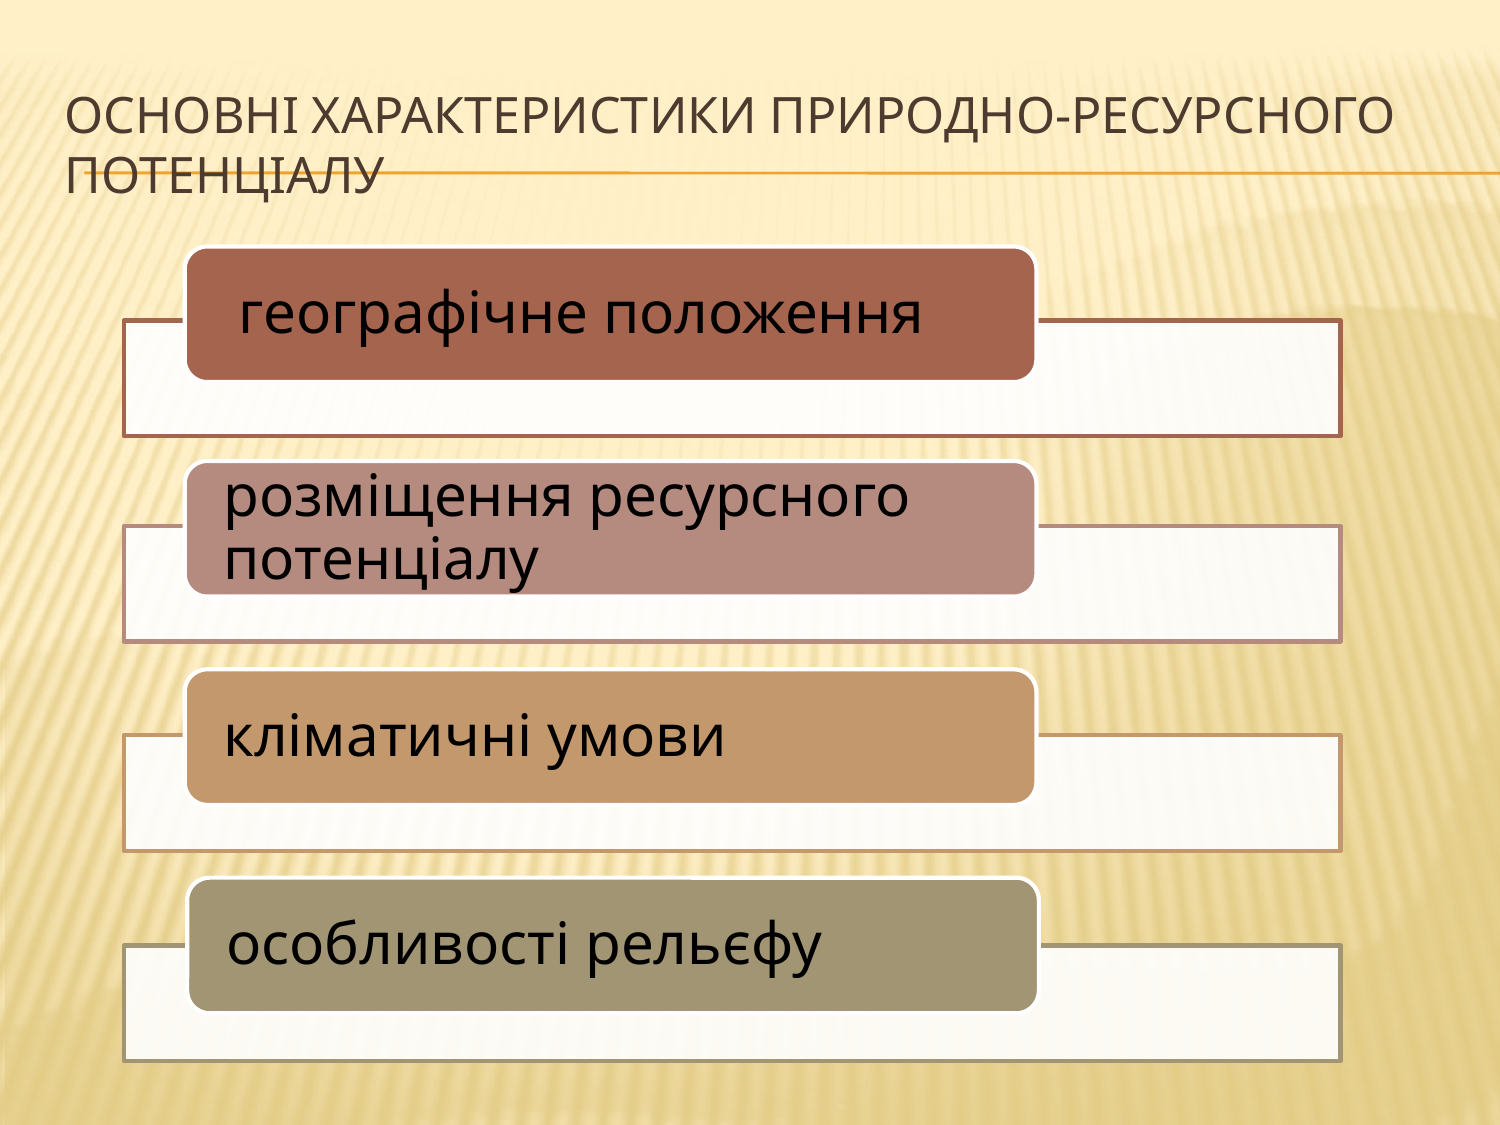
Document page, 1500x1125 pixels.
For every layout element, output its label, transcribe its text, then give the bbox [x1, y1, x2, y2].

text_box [123, 243, 1341, 1071]
title основні характеристики природно-ресурсного потенціалу [50, 75, 1475, 213]
